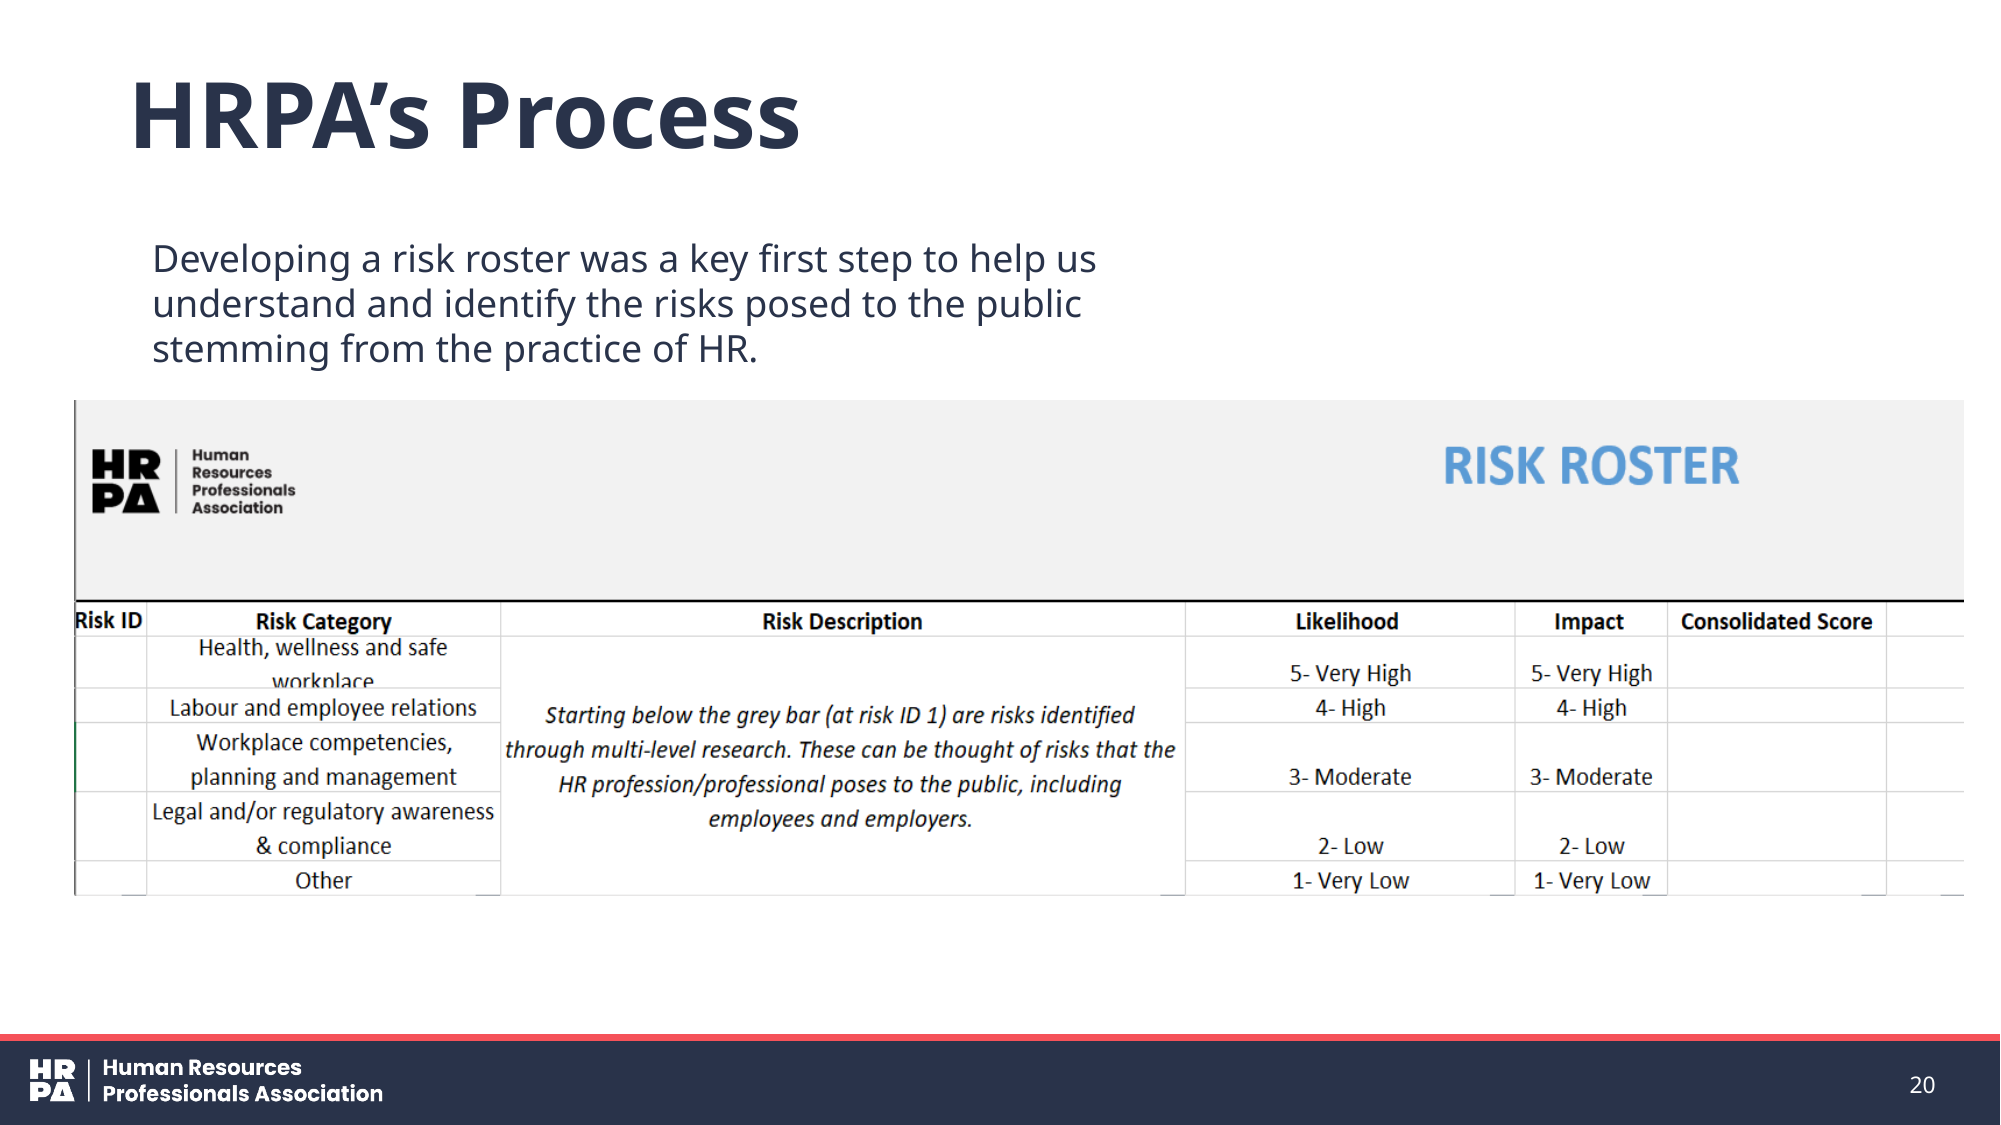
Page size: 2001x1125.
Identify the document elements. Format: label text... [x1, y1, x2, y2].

text_box Developing a risk roster was a key first step to help us understand and identify the risks posed to the public stemming from the practice of HR. [137, 227, 1140, 378]
slide_number 20 [1879, 1056, 1966, 1116]
title HRPA’s Process [114, 61, 1863, 228]
picture [74, 400, 1964, 896]
picture [21, 1051, 391, 1109]
